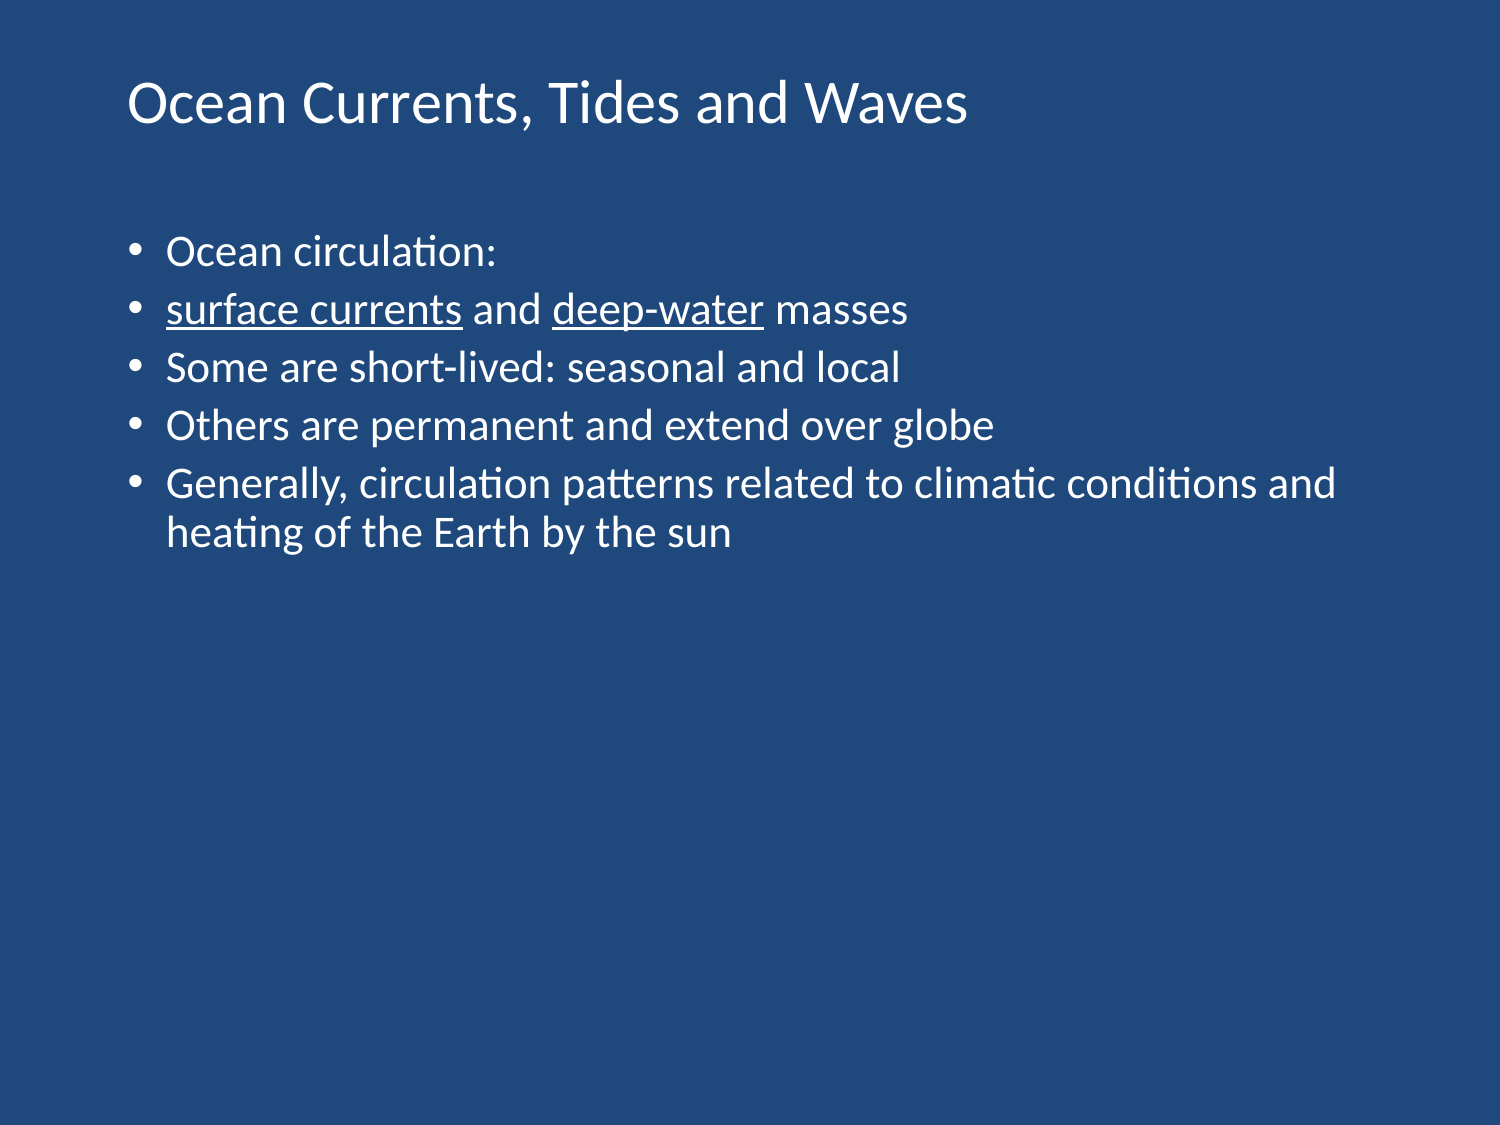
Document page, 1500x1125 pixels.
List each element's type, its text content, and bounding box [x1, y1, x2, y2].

list Ocean Currents, Tides and Waves Ocean circulation: surface currents and deep-water masses Some are short-lived: seasonal and local Others are permanent and extend over globe Generally, circulation patterns related to climatic conditions and heating of the Earth by the sun [112, 62, 1388, 1000]
